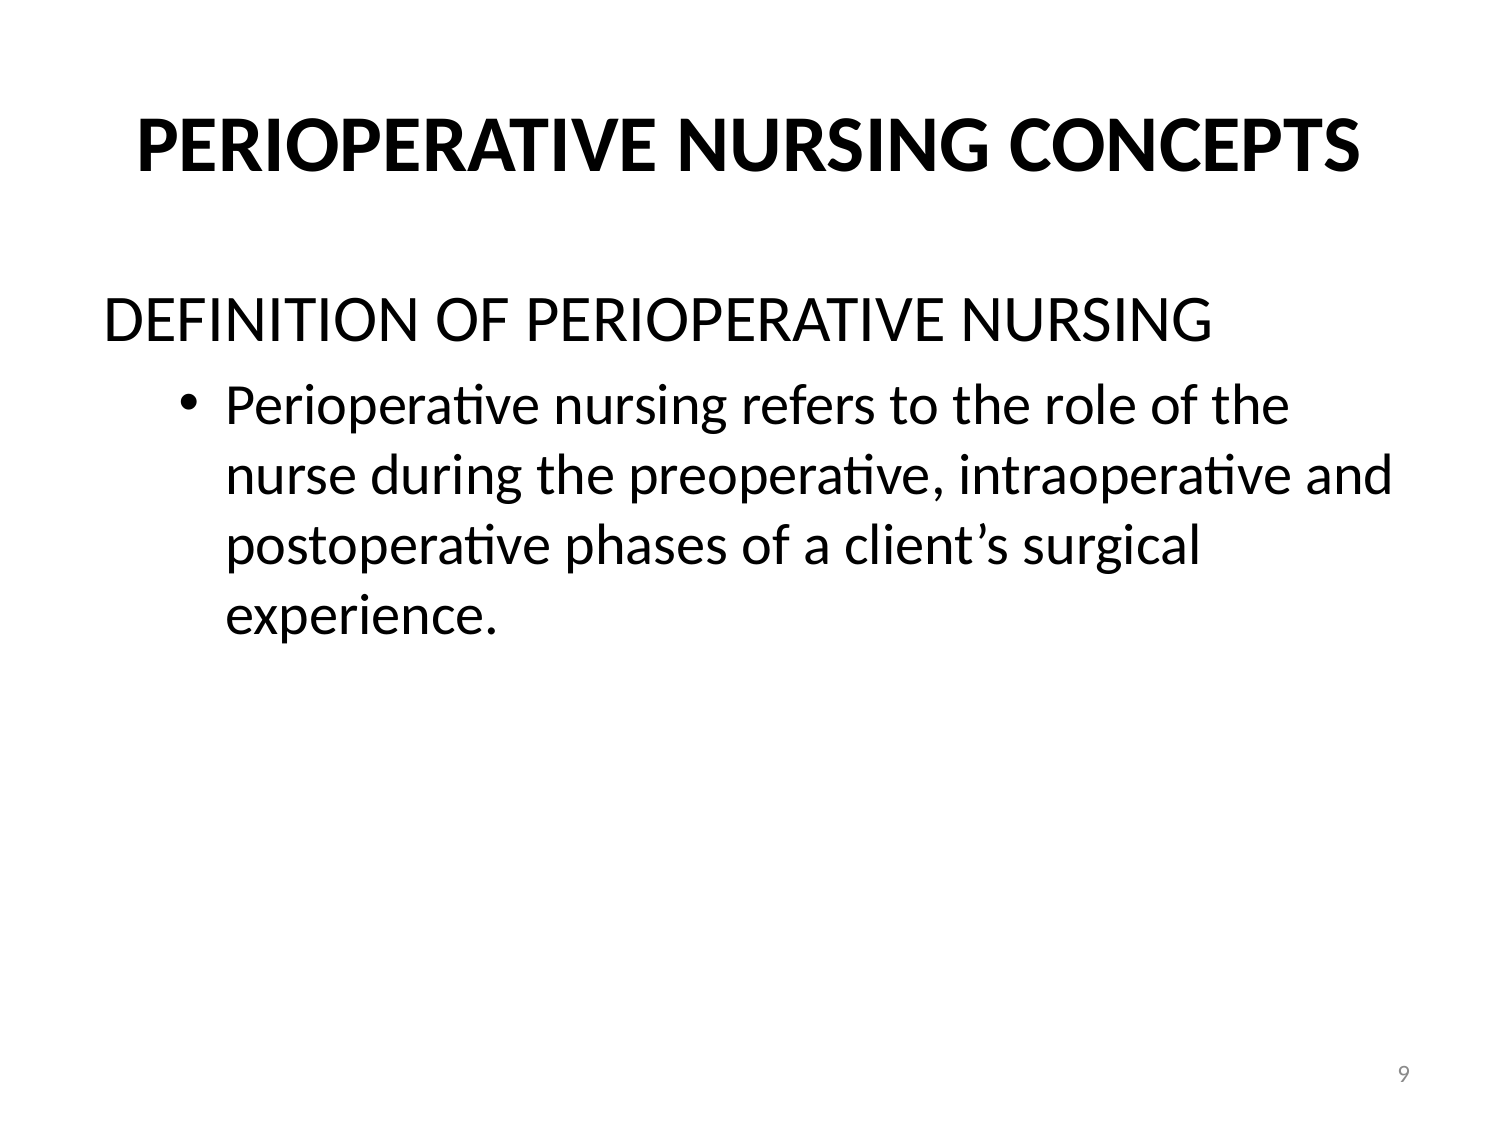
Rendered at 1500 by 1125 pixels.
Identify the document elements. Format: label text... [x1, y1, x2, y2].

slide_number 9 [1074, 1042, 1425, 1103]
list DEFINITION OF PERIOPERATIVE NURSING Perioperative nursing refers to the role of the nurse during the preoperative, intraoperative and postoperative phases of a client’s surgical experience. [88, 267, 1439, 1010]
title PERIOPERATIVE NURSING CONCEPTS [75, 45, 1425, 233]
